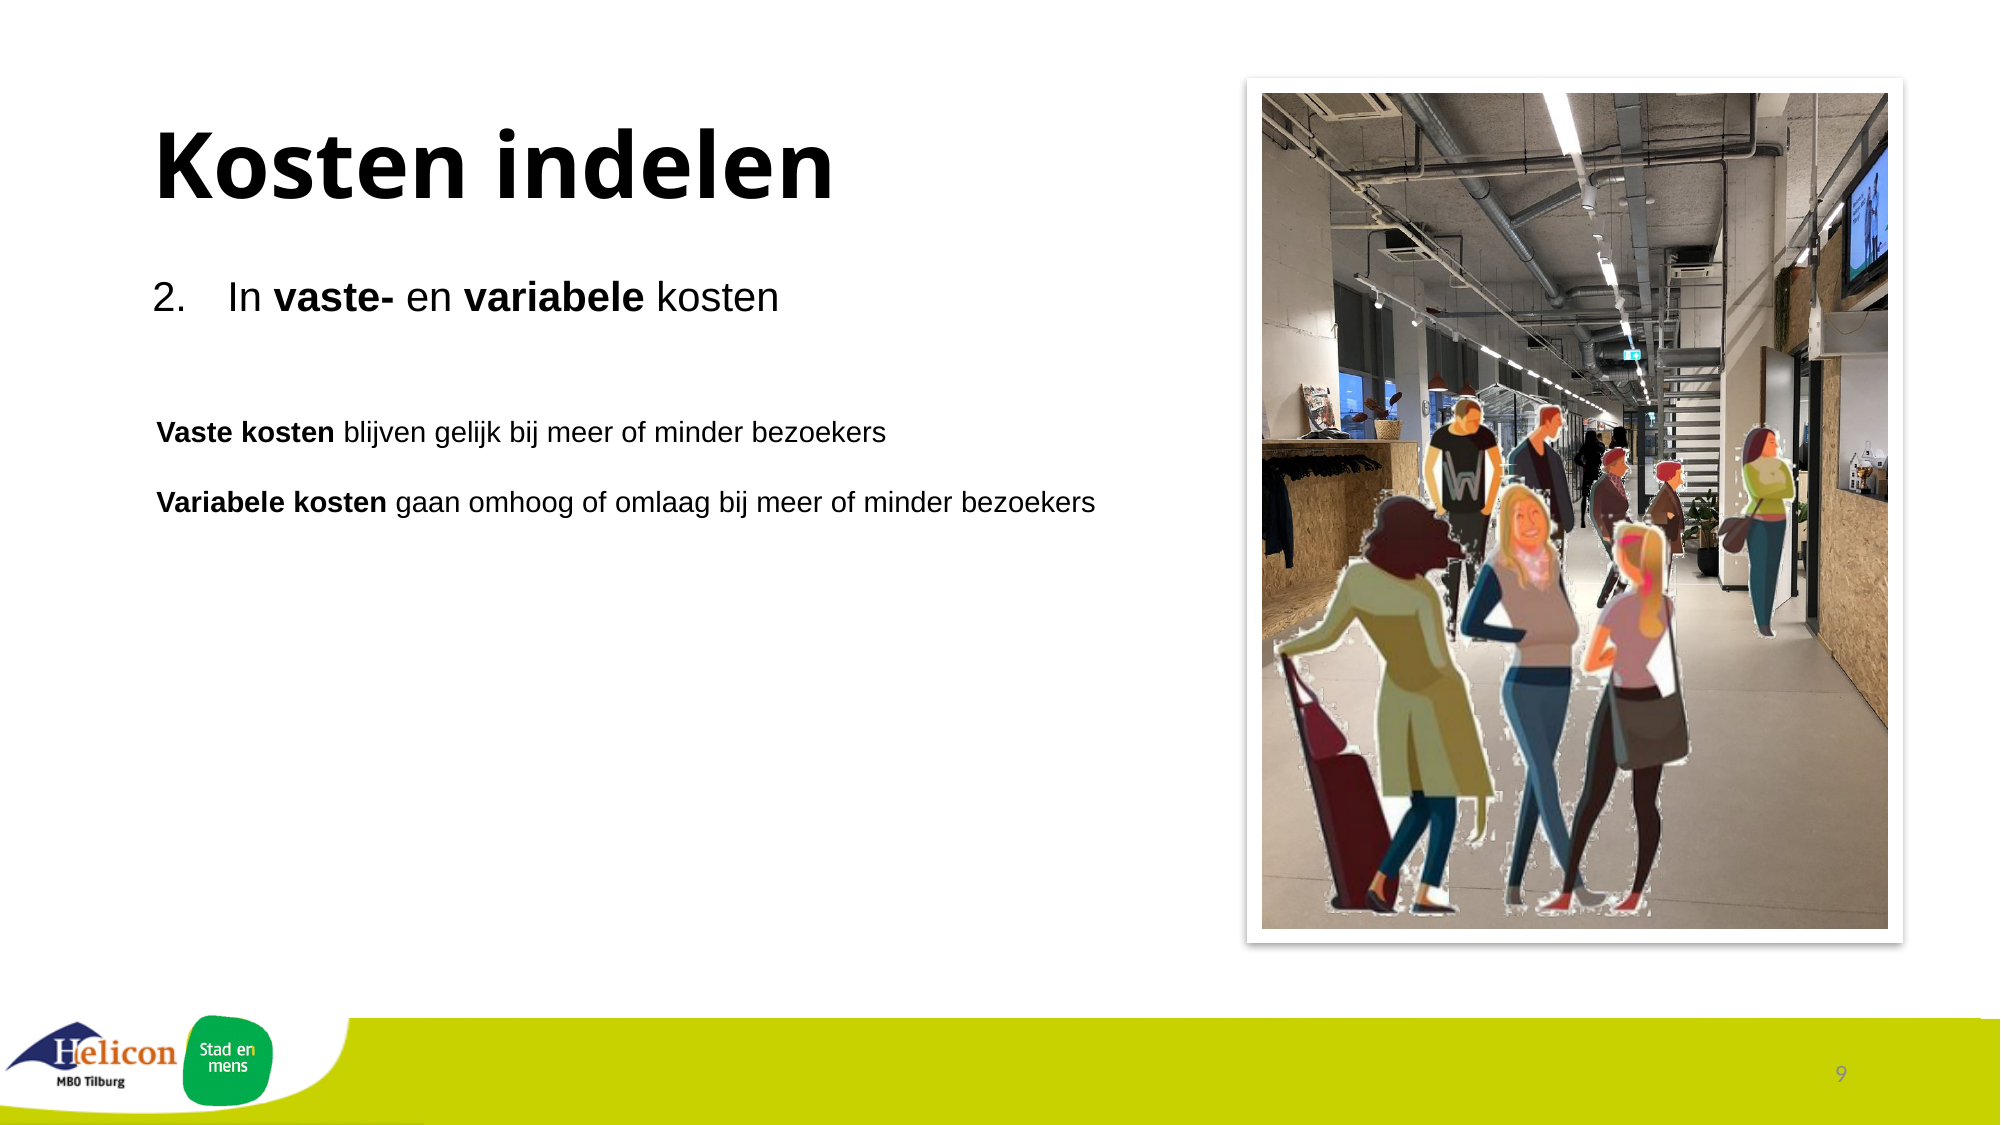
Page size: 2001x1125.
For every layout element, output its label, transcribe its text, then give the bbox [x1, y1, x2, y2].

picture [0, 1013, 424, 1125]
text_box In vaste- en variabele kosten [137, 262, 1139, 327]
title Kosten indelen [137, 59, 1863, 278]
picture [1223, 92, 1988, 1014]
slide_number 9 [1412, 1042, 1863, 1103]
text_box Vaste kosten blijven gelijk bij meer of minder bezoekers Variabele kosten gaan omhoog of omlaag bij meer of minder bezoekers [141, 405, 1204, 526]
